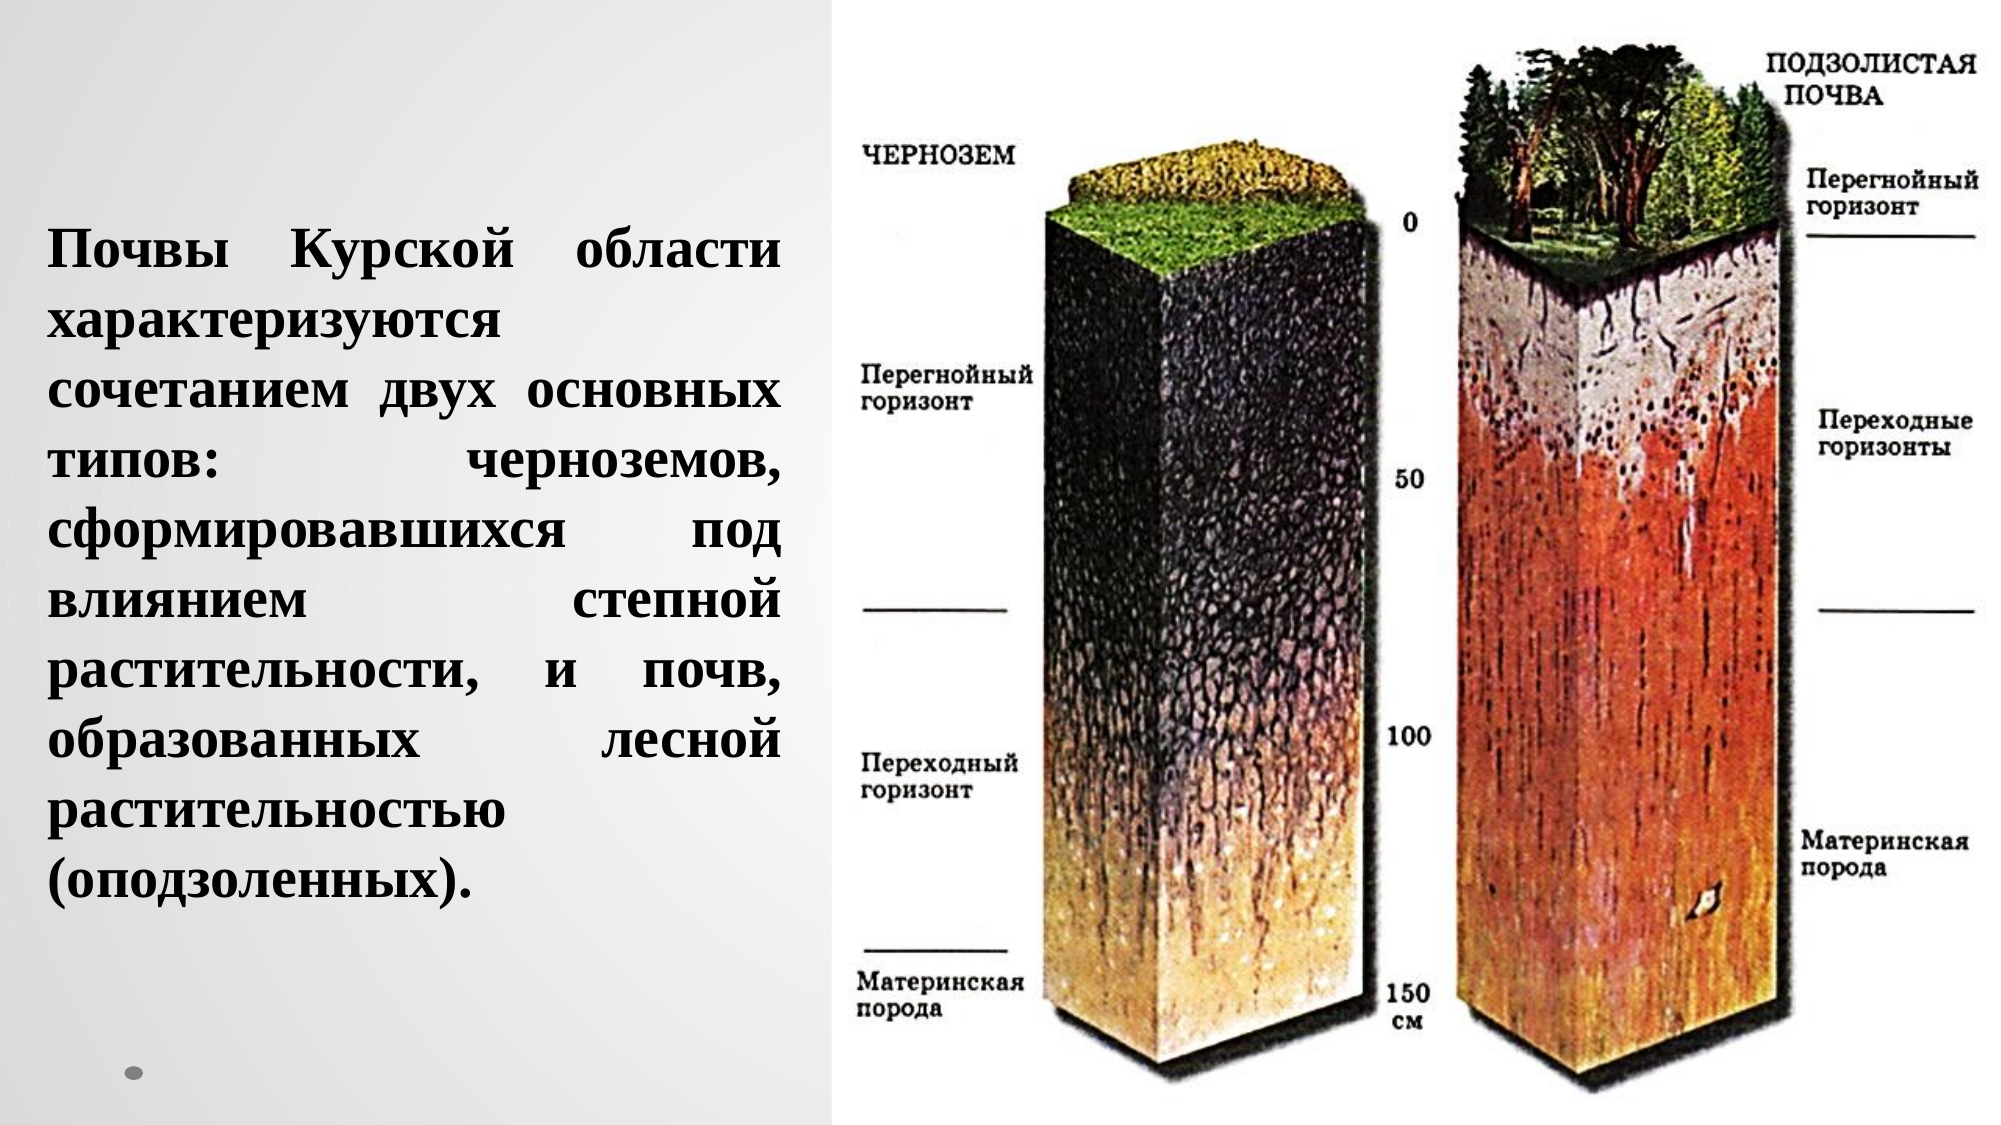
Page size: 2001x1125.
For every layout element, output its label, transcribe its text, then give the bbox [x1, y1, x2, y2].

text_box Почвы Курской области характеризуются сочетанием двух основных типов: черноземов, сформировавшихся под влиянием степной растительности, и почв, образованных лесной растительностью (оподзоленных). [32, 201, 798, 916]
picture [831, 0, 2000, 1125]
